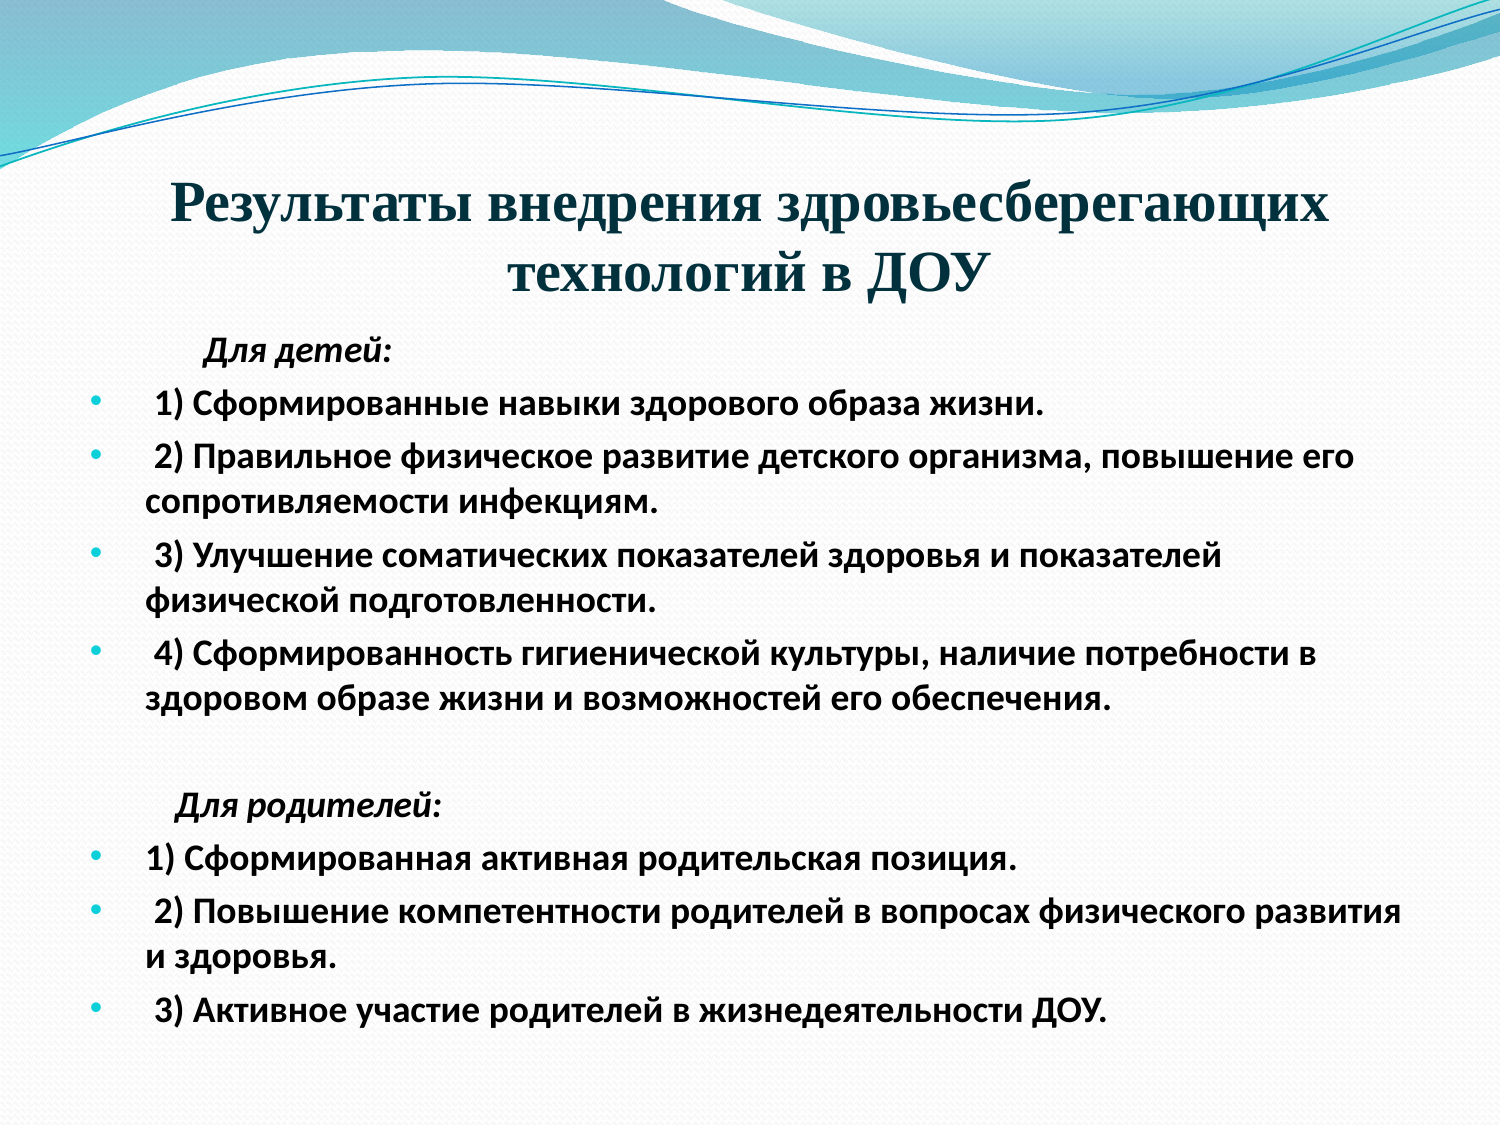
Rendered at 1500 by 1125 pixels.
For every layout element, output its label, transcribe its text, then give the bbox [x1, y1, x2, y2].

list Для детей: 1) Сформированные навыки здорового образа жизни. 2) Правильное физическое развитие детского организма, повышение его сопротивляемости инфекциям. 3) Улучшение соматических показателей здоровья и показателей физической подготовленности. 4) Сформированность гигиенической культуры, наличие потребности в здоровом образе жизни и возможностей его обеспечения. Для родителей: 1) Сформированная активная родительская позиция. 2) Повышение компетентности родителей в вопросах физического развития и здоровья. 3) Активное участие родителей в жизнедеятельности ДОУ. [75, 317, 1425, 1038]
title Результаты внедрения здровьесберегающих технологий в ДОУ [75, 115, 1425, 303]
